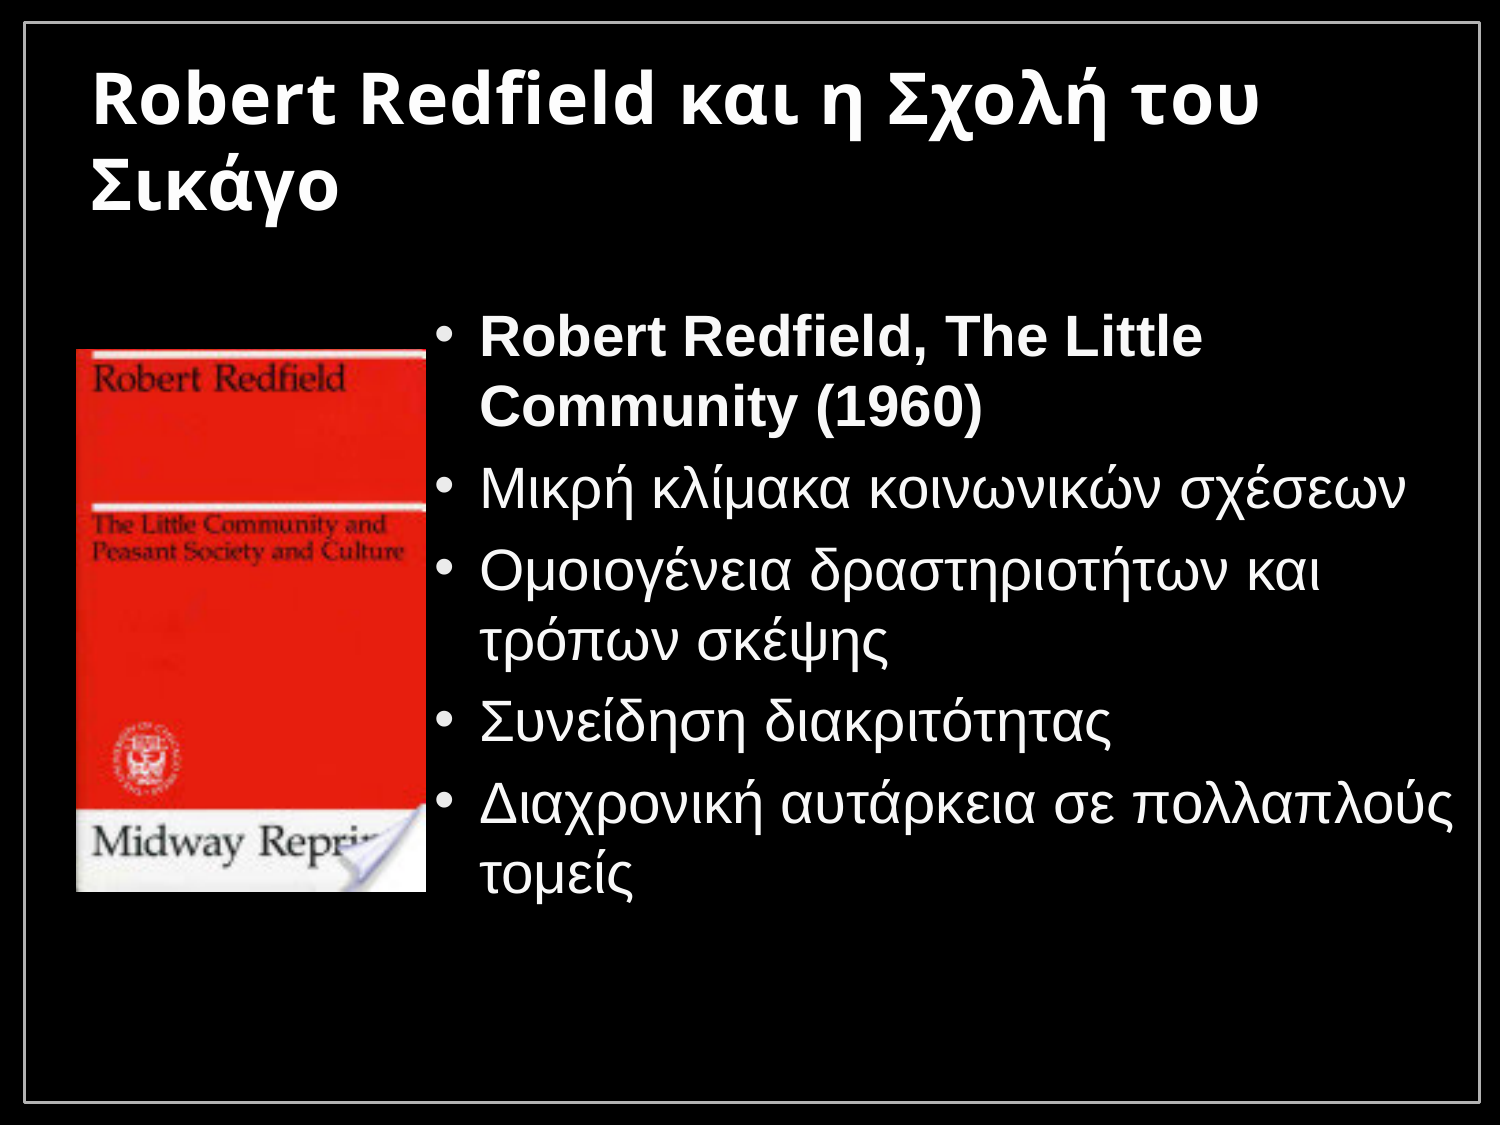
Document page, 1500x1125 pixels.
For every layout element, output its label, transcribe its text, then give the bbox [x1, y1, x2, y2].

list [76, 349, 426, 892]
list Robert Redfield, The Little Community (1960) Μικρή κλίμακα κοινωνικών σχέσεων Ομοιογένεια δραστηριοτήτων και τρόπων σκέψης Συνείδηση διακριτότητας Διαχρονική αυτάρκεια σε πολλαπλούς τομείς [419, 290, 1500, 998]
title Robert Redfield και η Σχολή του Σικάγο [75, 45, 1425, 233]
